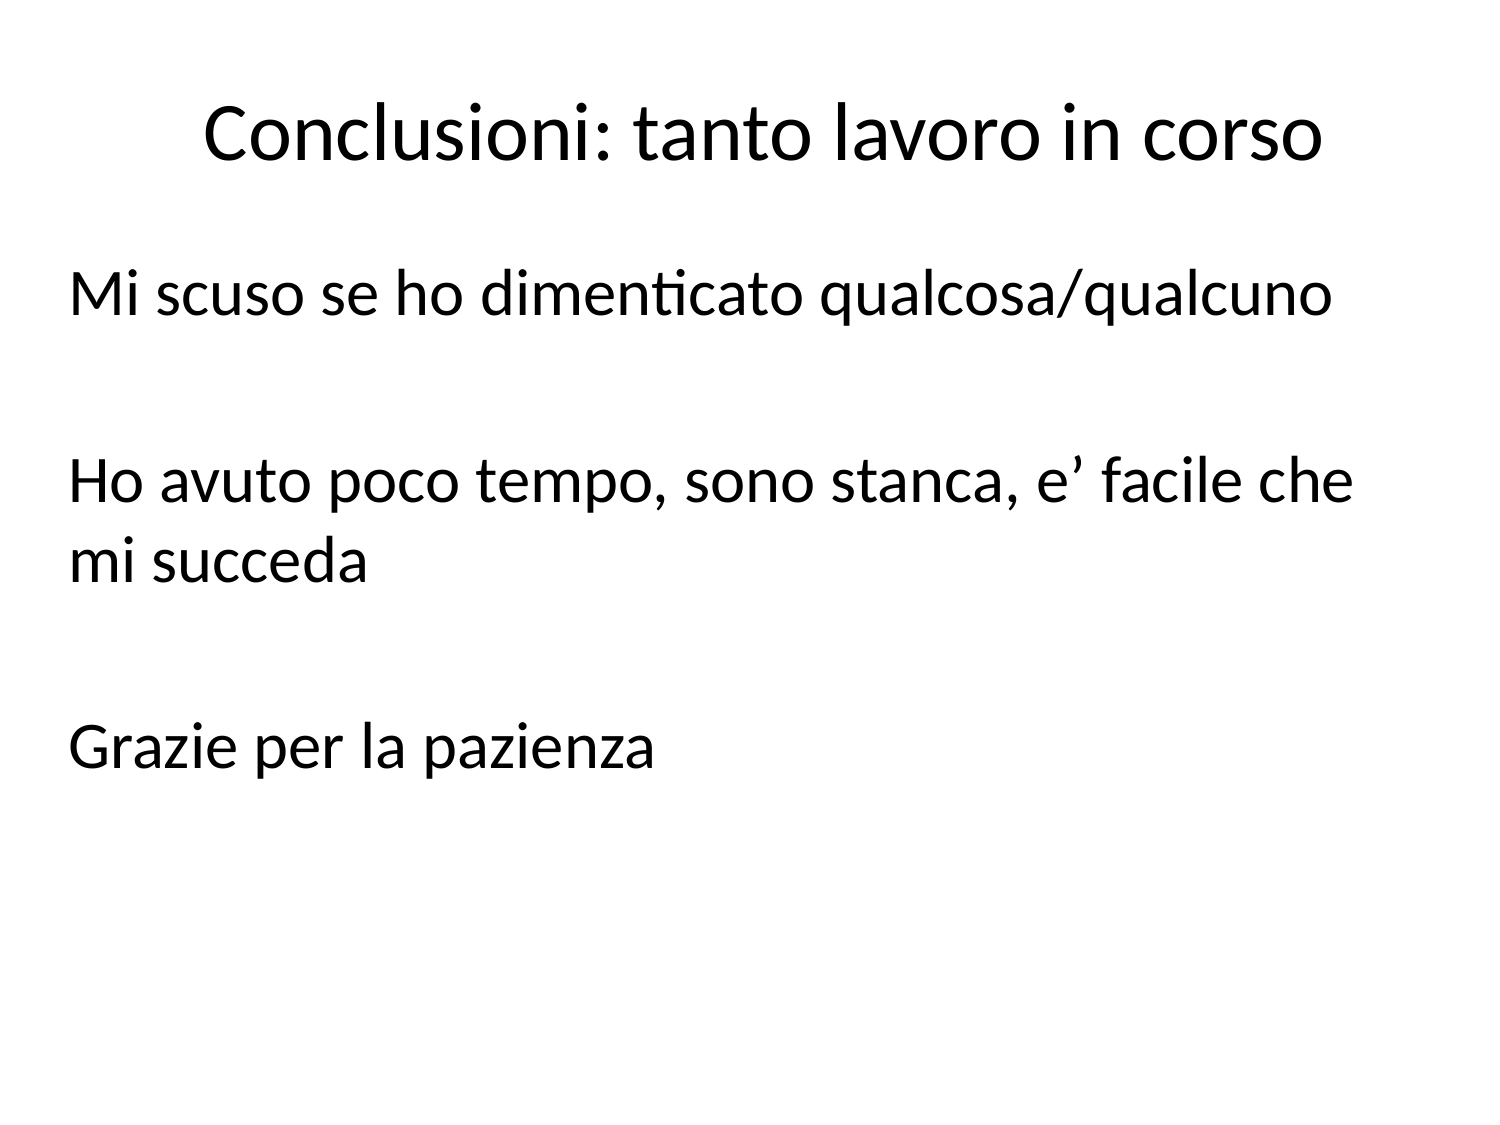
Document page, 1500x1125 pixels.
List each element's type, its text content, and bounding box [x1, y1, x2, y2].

list Mi scuso se ho dimenticato qualcosa/qualcuno Ho avuto poco tempo, sono stanca, e’ facile che mi succeda Grazie per la pazienza [53, 241, 1404, 984]
text_box Conclusioni: tanto lavoro in corso [189, 69, 1341, 185]
